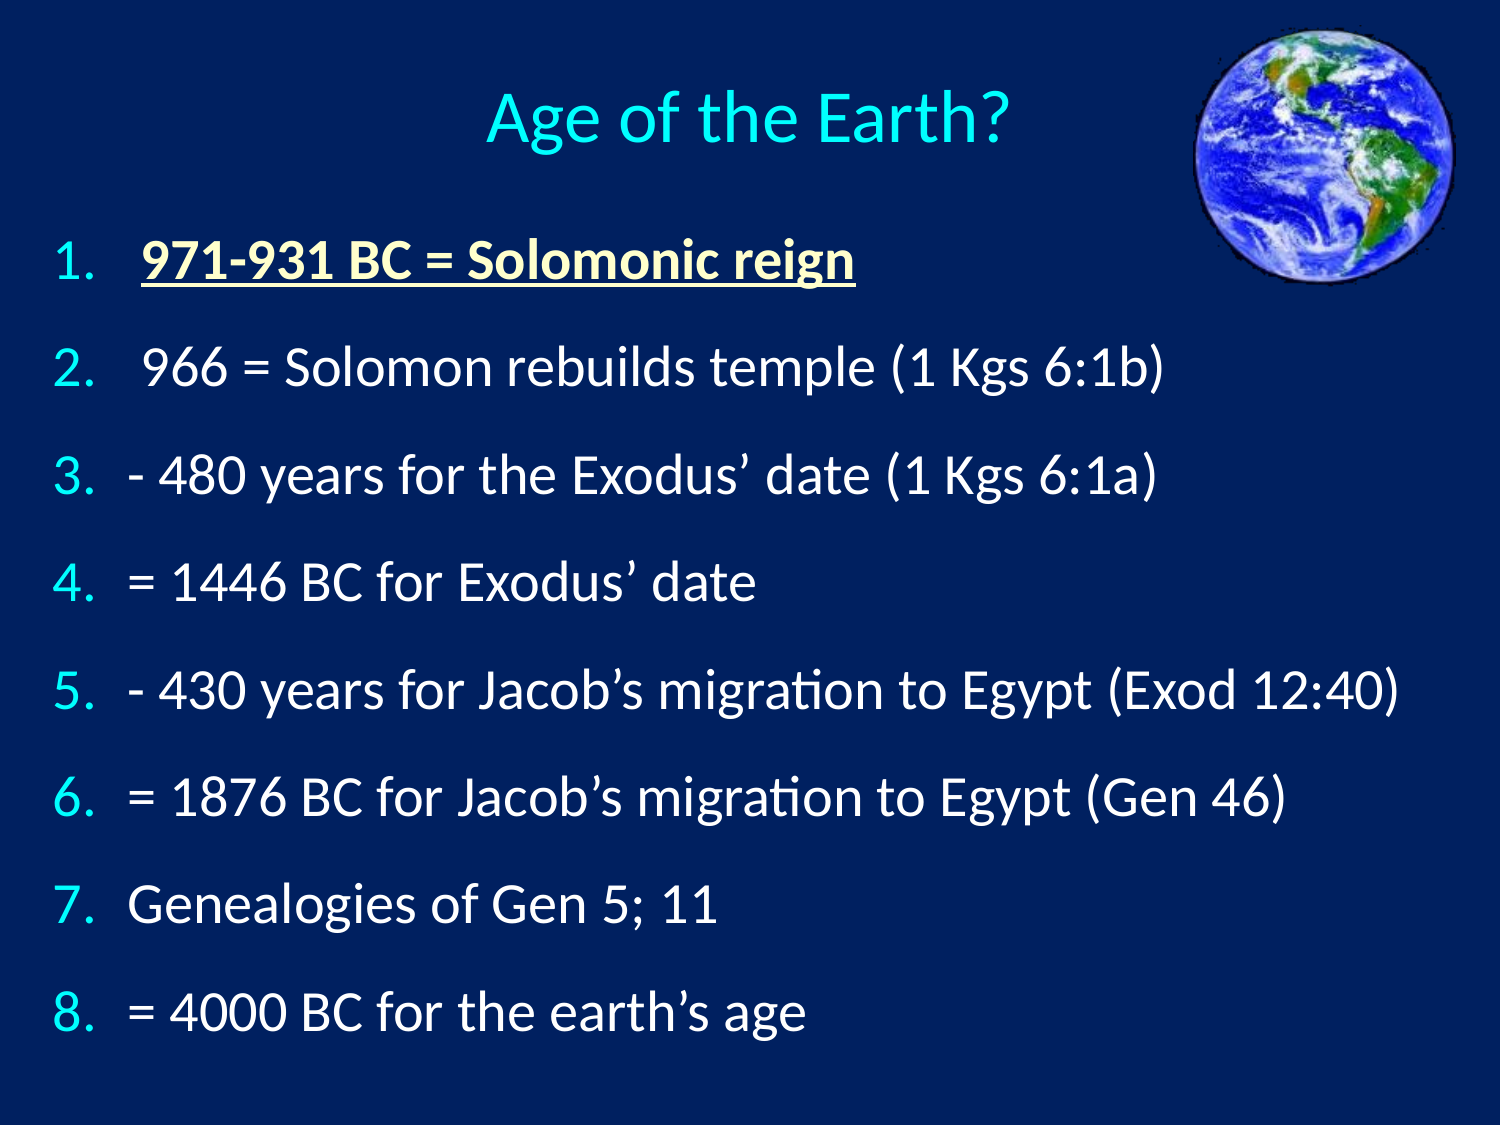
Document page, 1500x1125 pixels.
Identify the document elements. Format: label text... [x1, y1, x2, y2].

list 971-931 BC = Solomonic reign 966 = Solomon rebuilds temple (1 Kgs 6:1b) - 480 years for the Exodus’ date (1 Kgs 6:1a) = 1446 BC for Exodus’ date - 430 years for Jacob’s migration to Egypt (Exod 12:40) = 1876 BC for Jacob’s migration to Egypt (Gen 46) Genealogies of Gen 5; 11 = 4000 BC for the earth’s age [37, 213, 1463, 1063]
title Age of the Earth? [387, 37, 1113, 188]
picture [1193, 25, 1456, 288]
